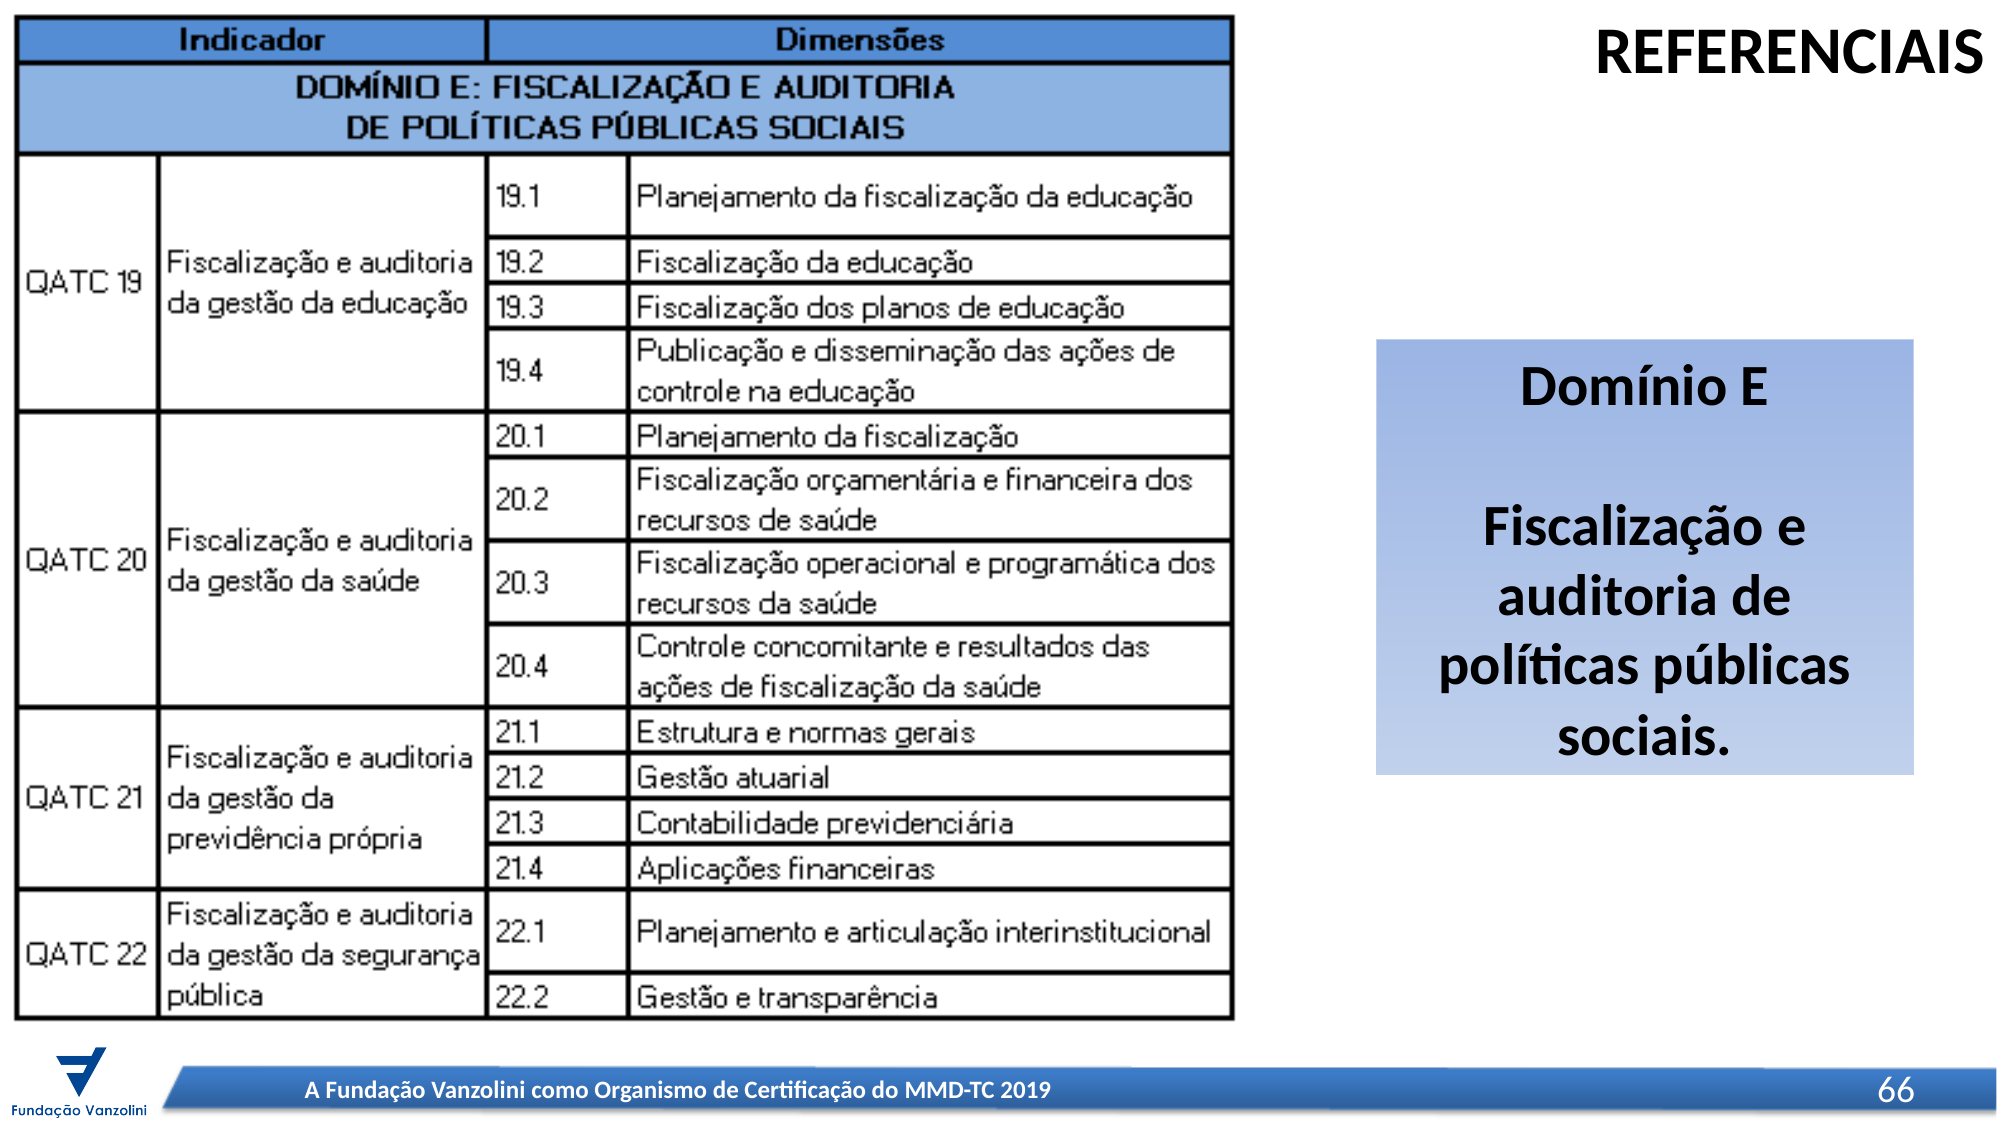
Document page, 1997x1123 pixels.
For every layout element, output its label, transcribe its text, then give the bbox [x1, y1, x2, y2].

text_box Domínio E Fiscalização e auditoria de políticas públicas sociais. [1376, 339, 1914, 775]
picture [5, 3, 1248, 1034]
text_box REFERENCIAIS [999, 0, 1997, 95]
picture [3, 1045, 1997, 1120]
